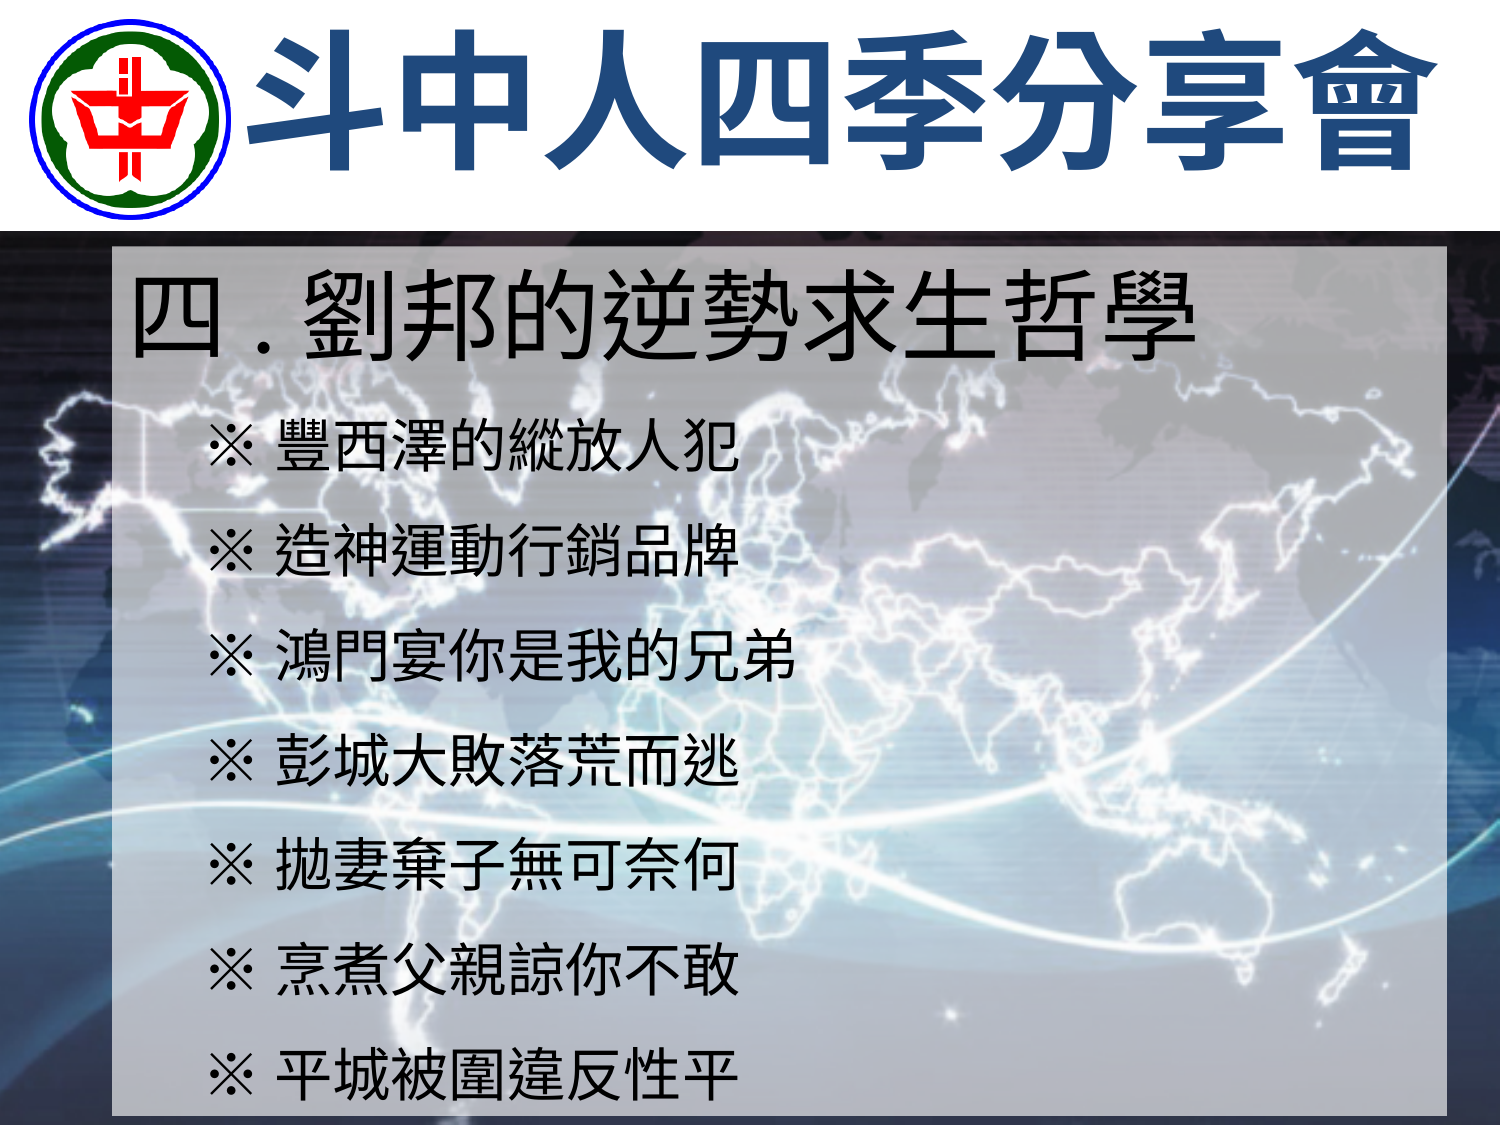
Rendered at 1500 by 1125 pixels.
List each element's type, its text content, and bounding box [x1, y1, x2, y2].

text_box 斗中人四季分享會 [225, 0, 1456, 195]
picture [0, 231, 1500, 1125]
picture [29, 18, 231, 221]
